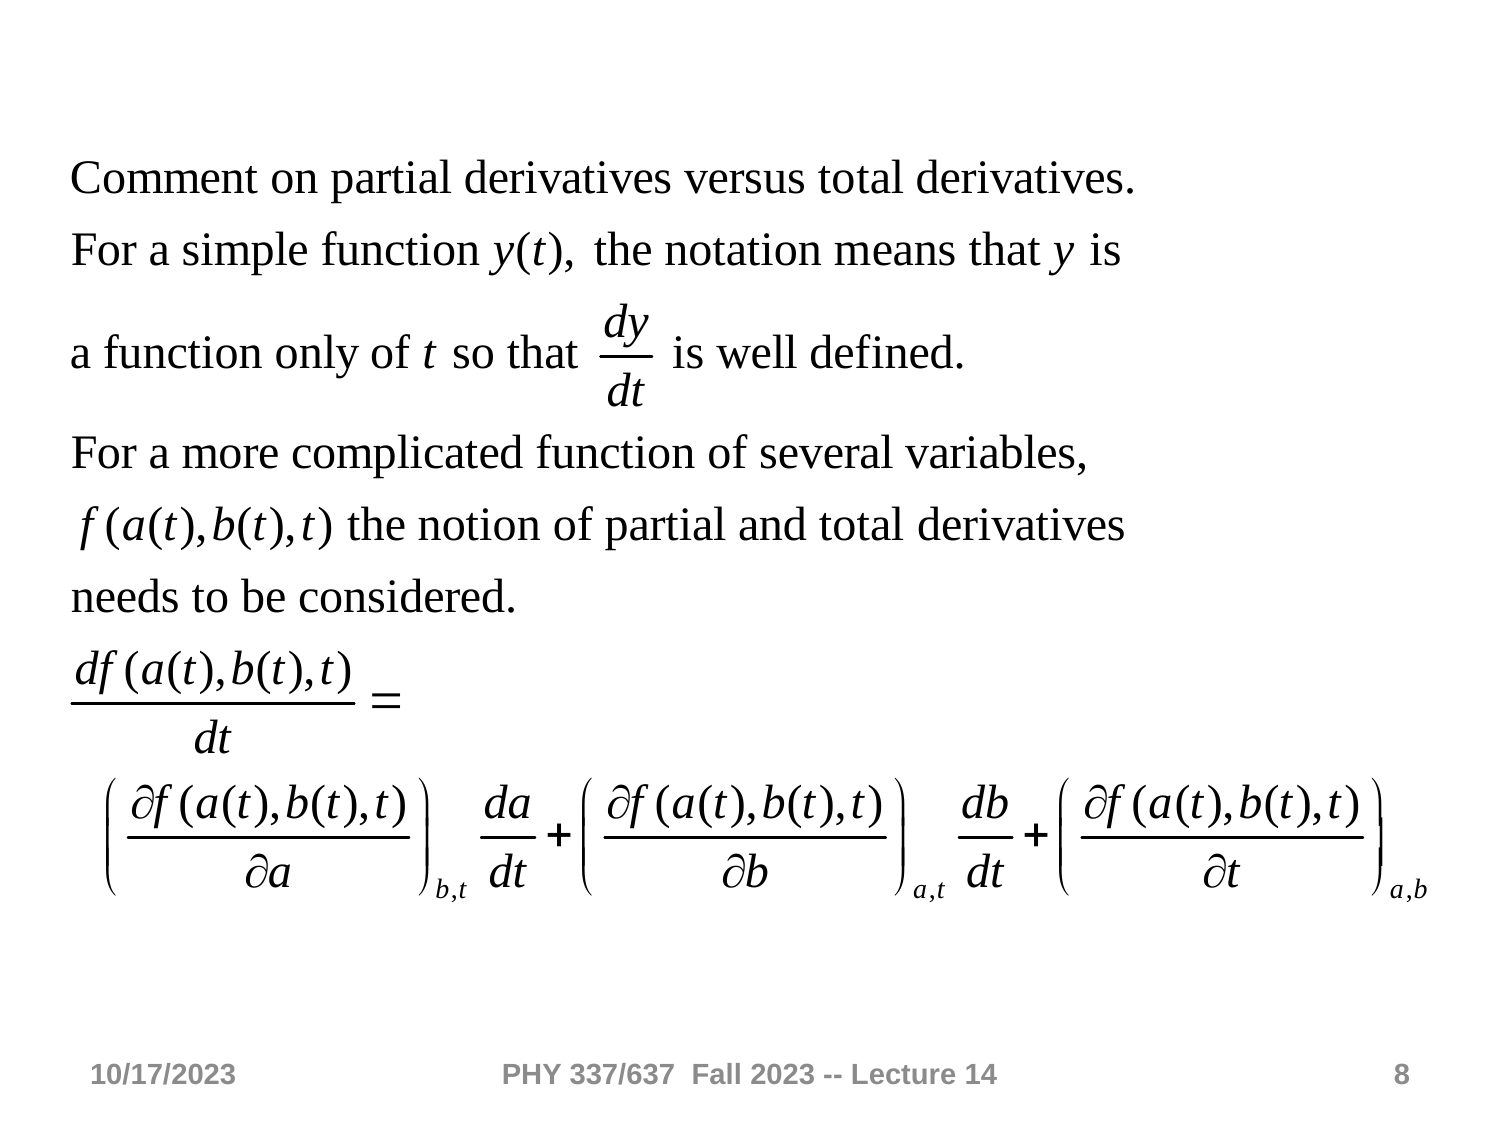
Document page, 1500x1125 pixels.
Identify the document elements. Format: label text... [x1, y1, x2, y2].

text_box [63, 149, 1437, 913]
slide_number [75, 1042, 425, 1103]
slide_number 8 [1074, 1042, 1425, 1103]
footer PHY 337/637 Fall 2023 -- Lecture 14 [450, 1042, 1050, 1103]
